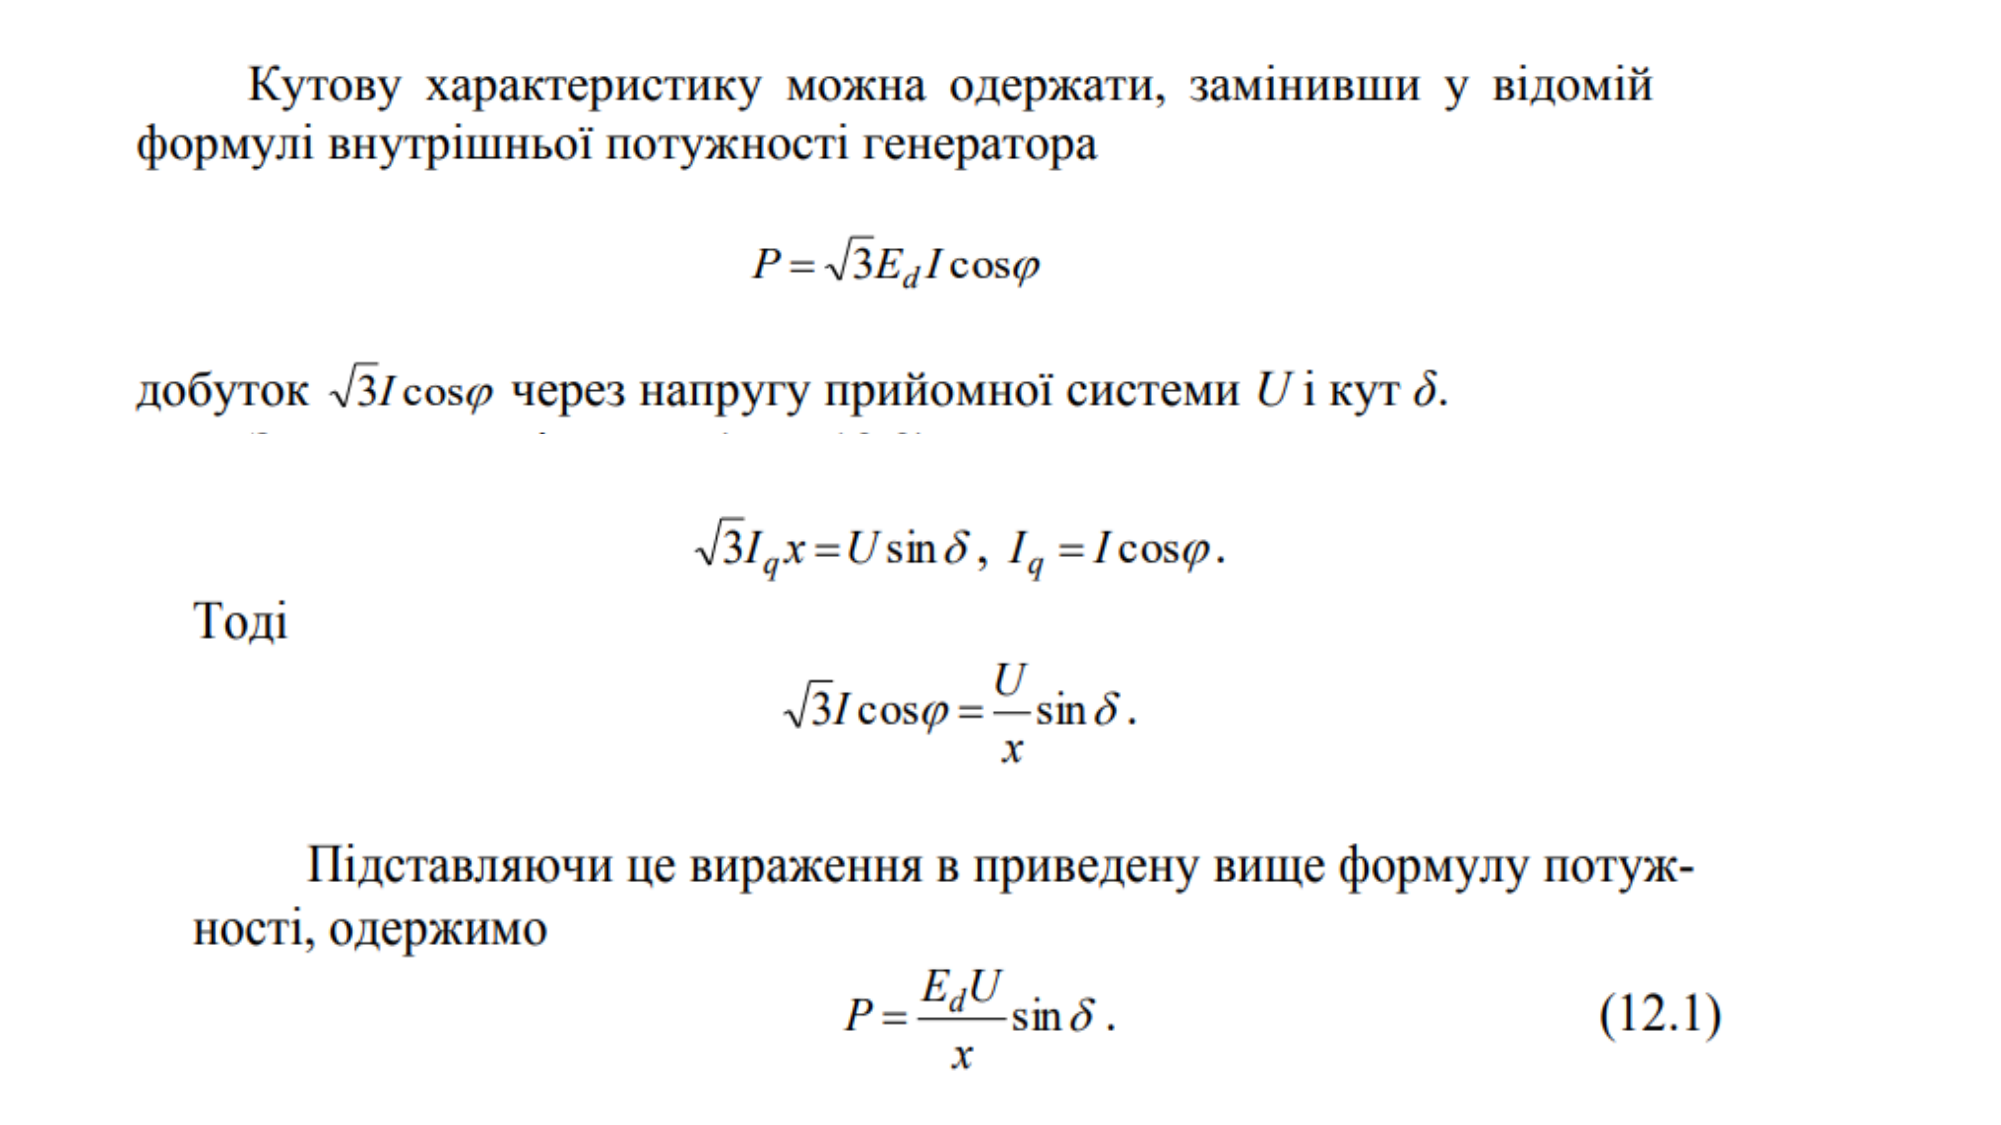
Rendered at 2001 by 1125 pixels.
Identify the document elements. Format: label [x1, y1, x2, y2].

list [83, 48, 1770, 434]
picture [156, 469, 1770, 1080]
